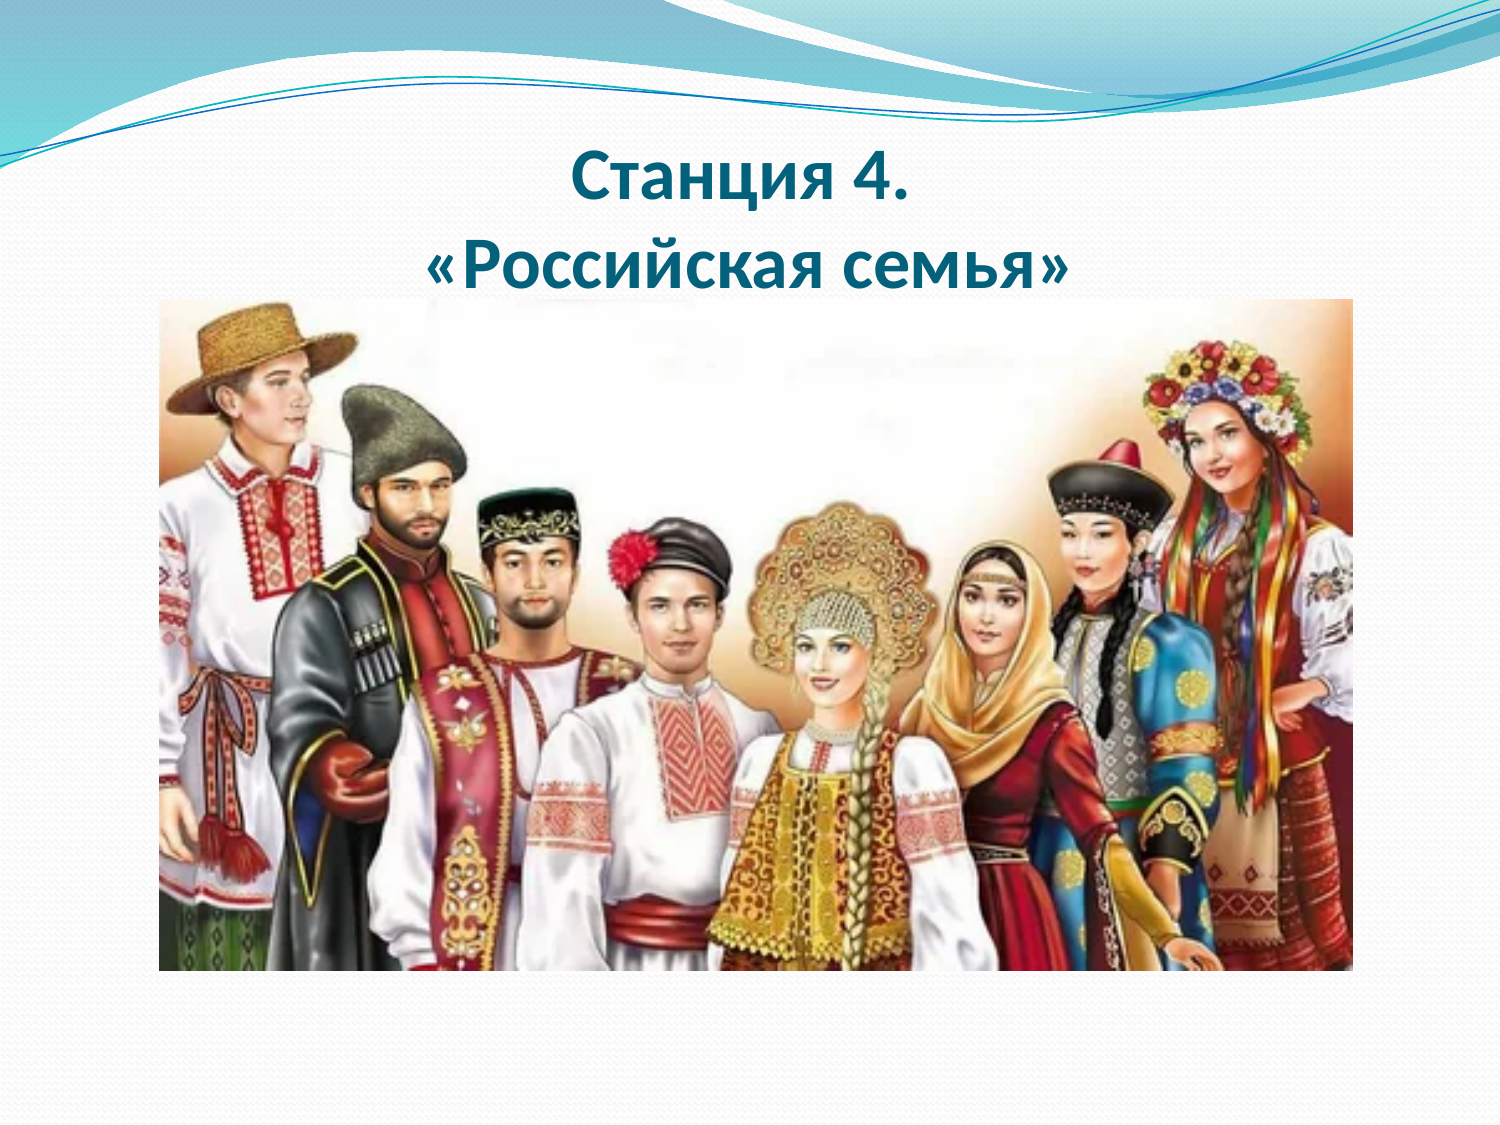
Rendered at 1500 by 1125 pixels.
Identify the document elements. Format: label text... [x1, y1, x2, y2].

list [159, 299, 1353, 972]
title Станция 4. «Российская семья» [75, 115, 1425, 303]
